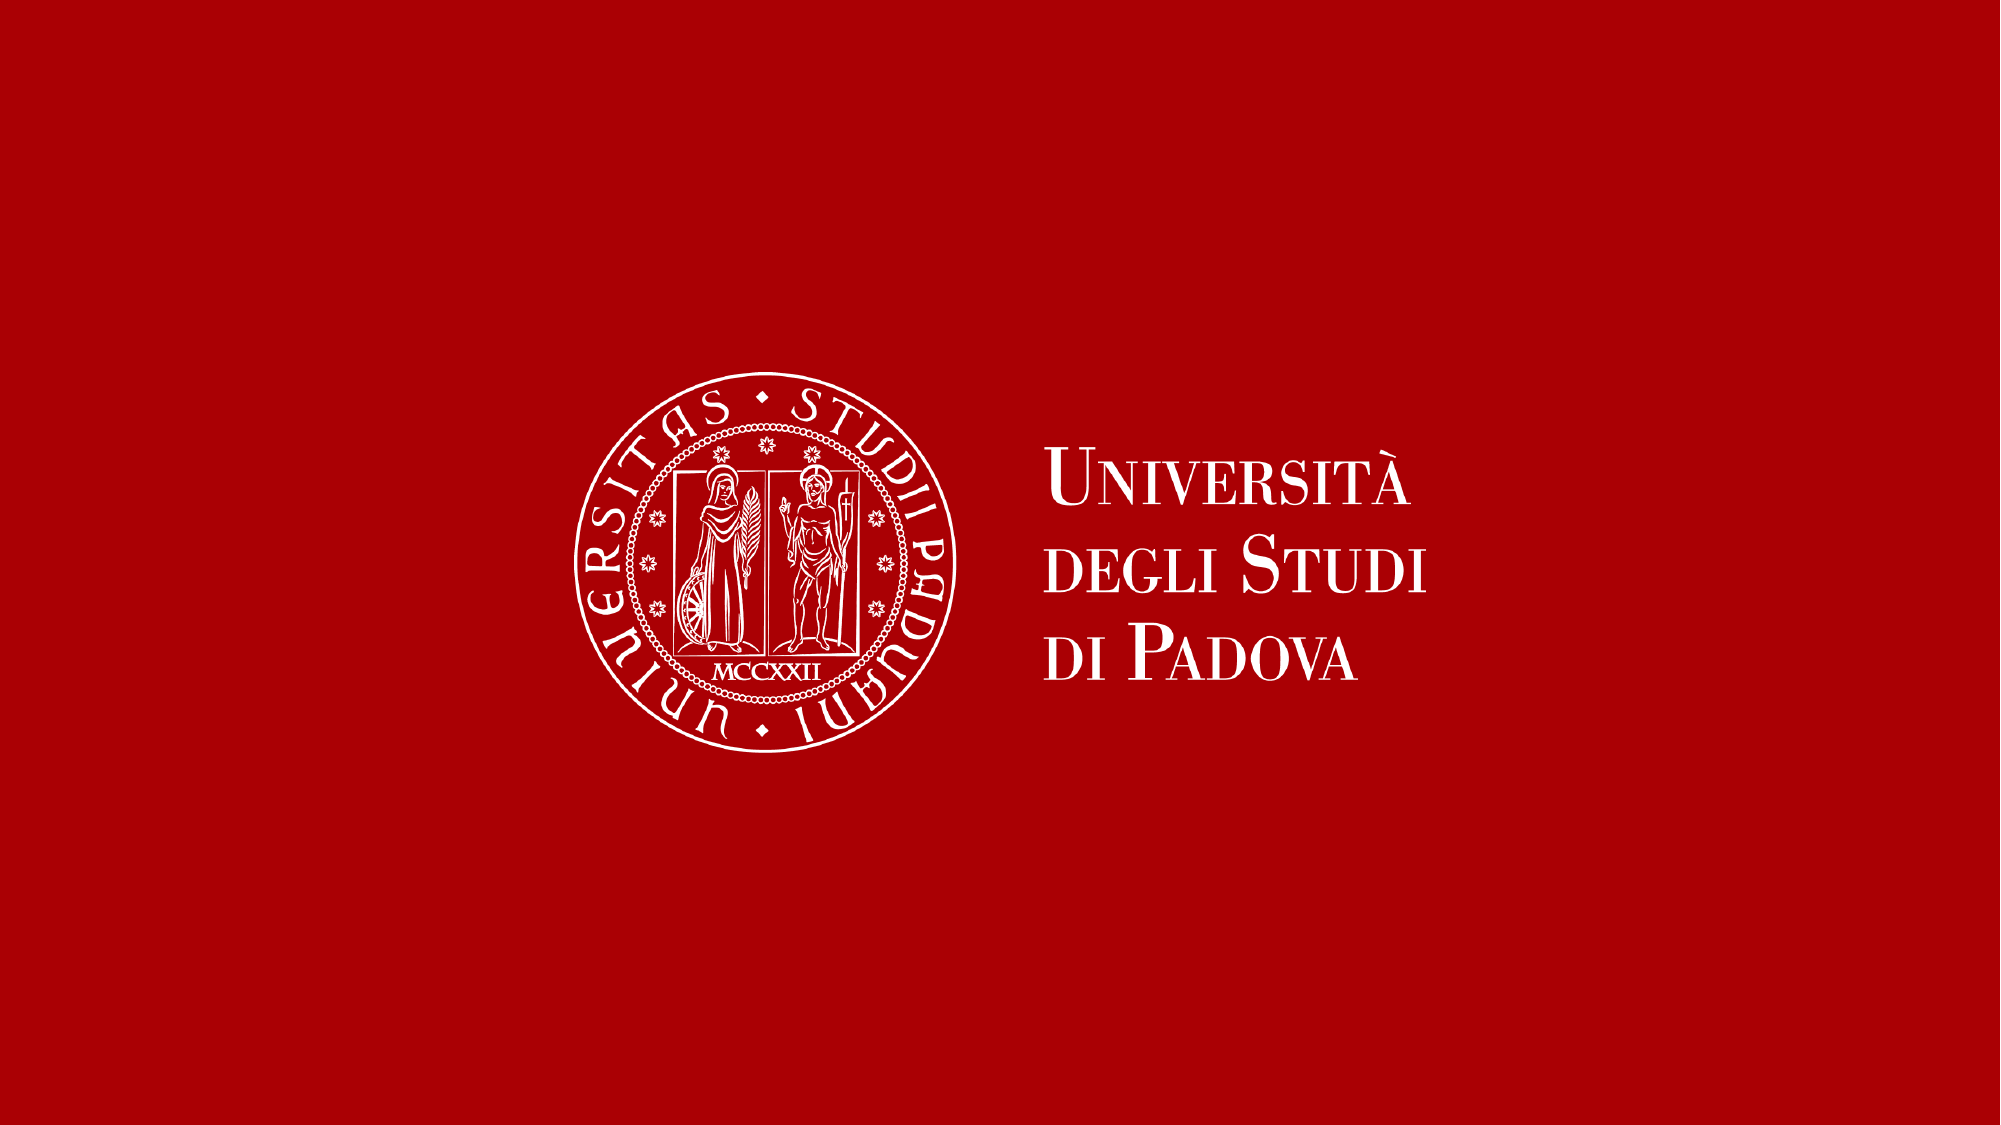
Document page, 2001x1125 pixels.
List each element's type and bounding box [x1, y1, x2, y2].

picture [574, 372, 1426, 753]
